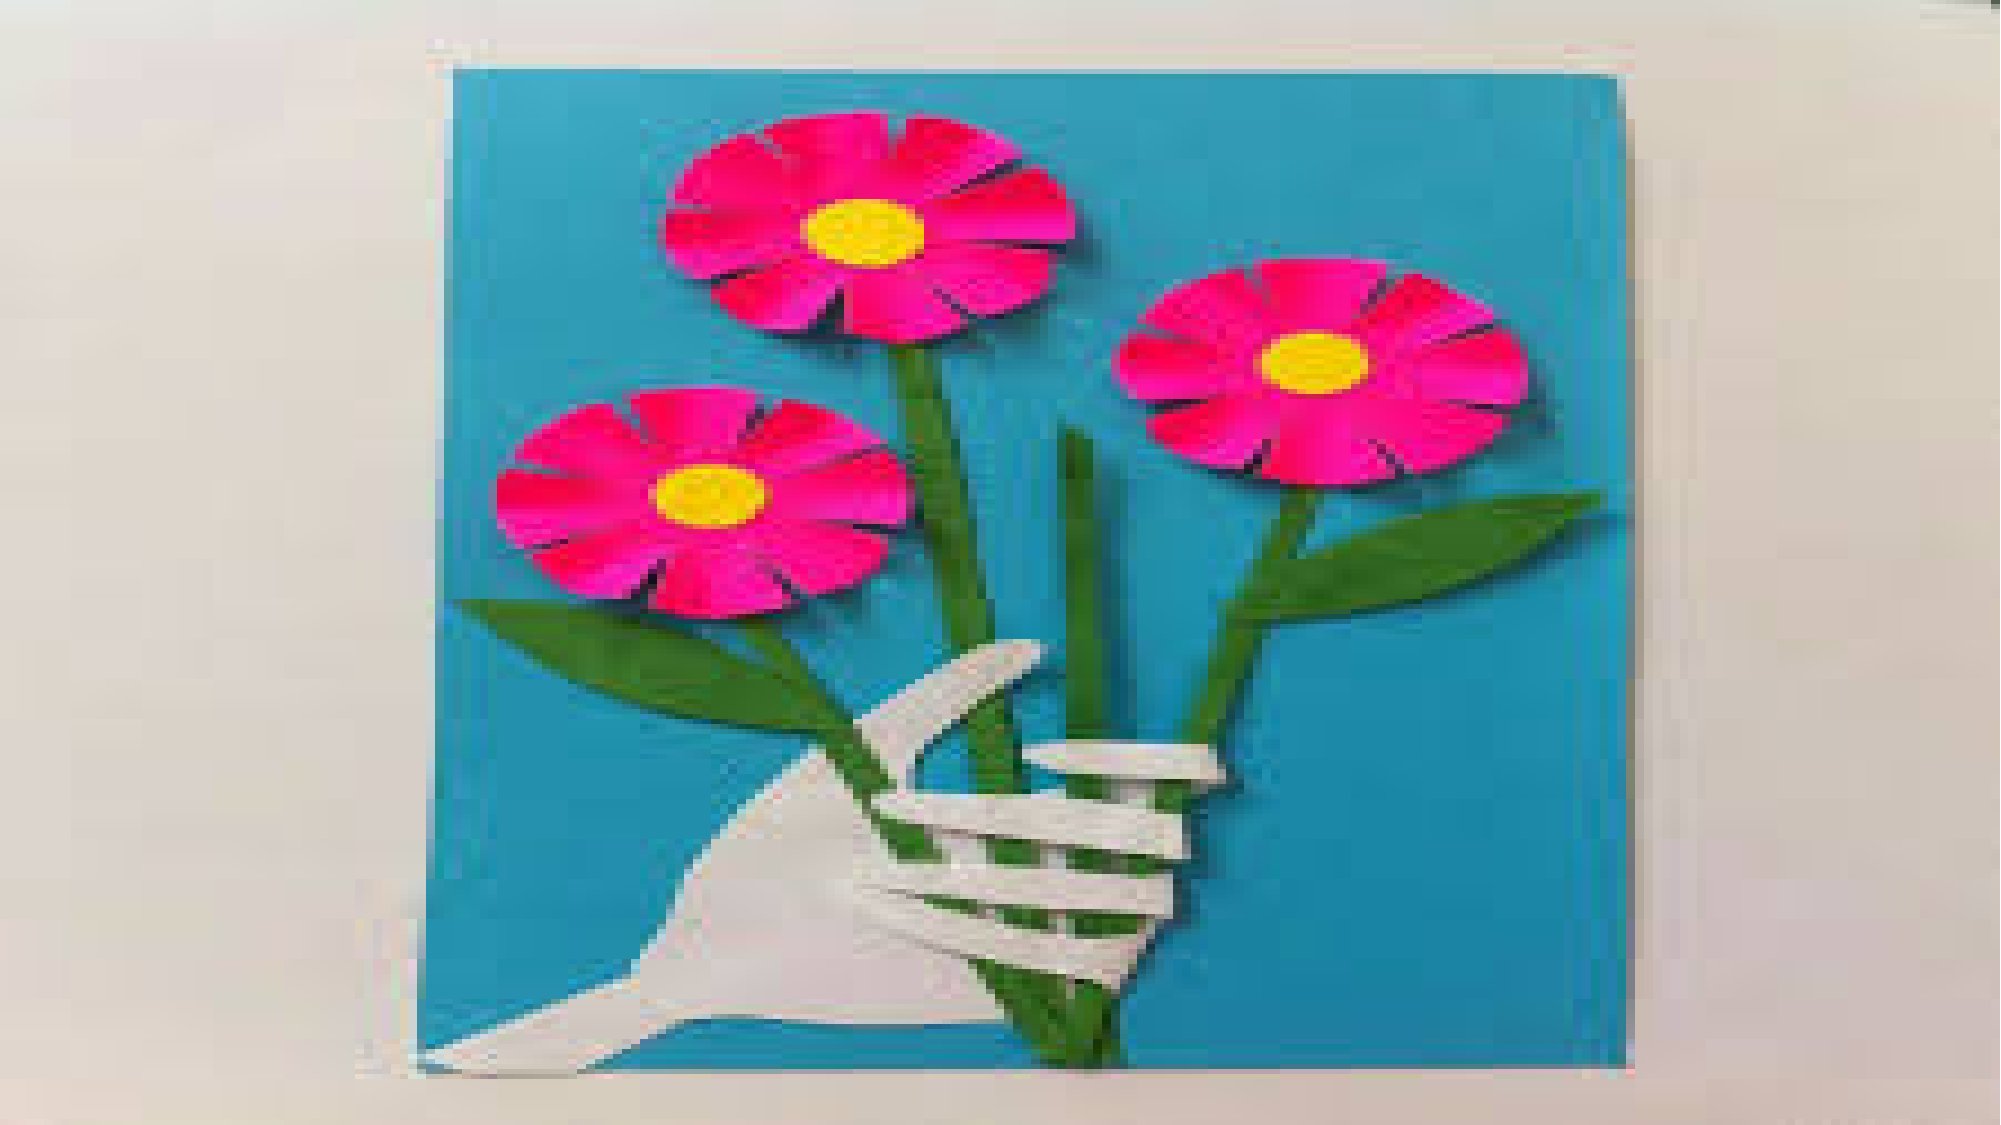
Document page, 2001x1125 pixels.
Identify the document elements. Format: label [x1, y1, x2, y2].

list [0, 0, 2000, 1125]
